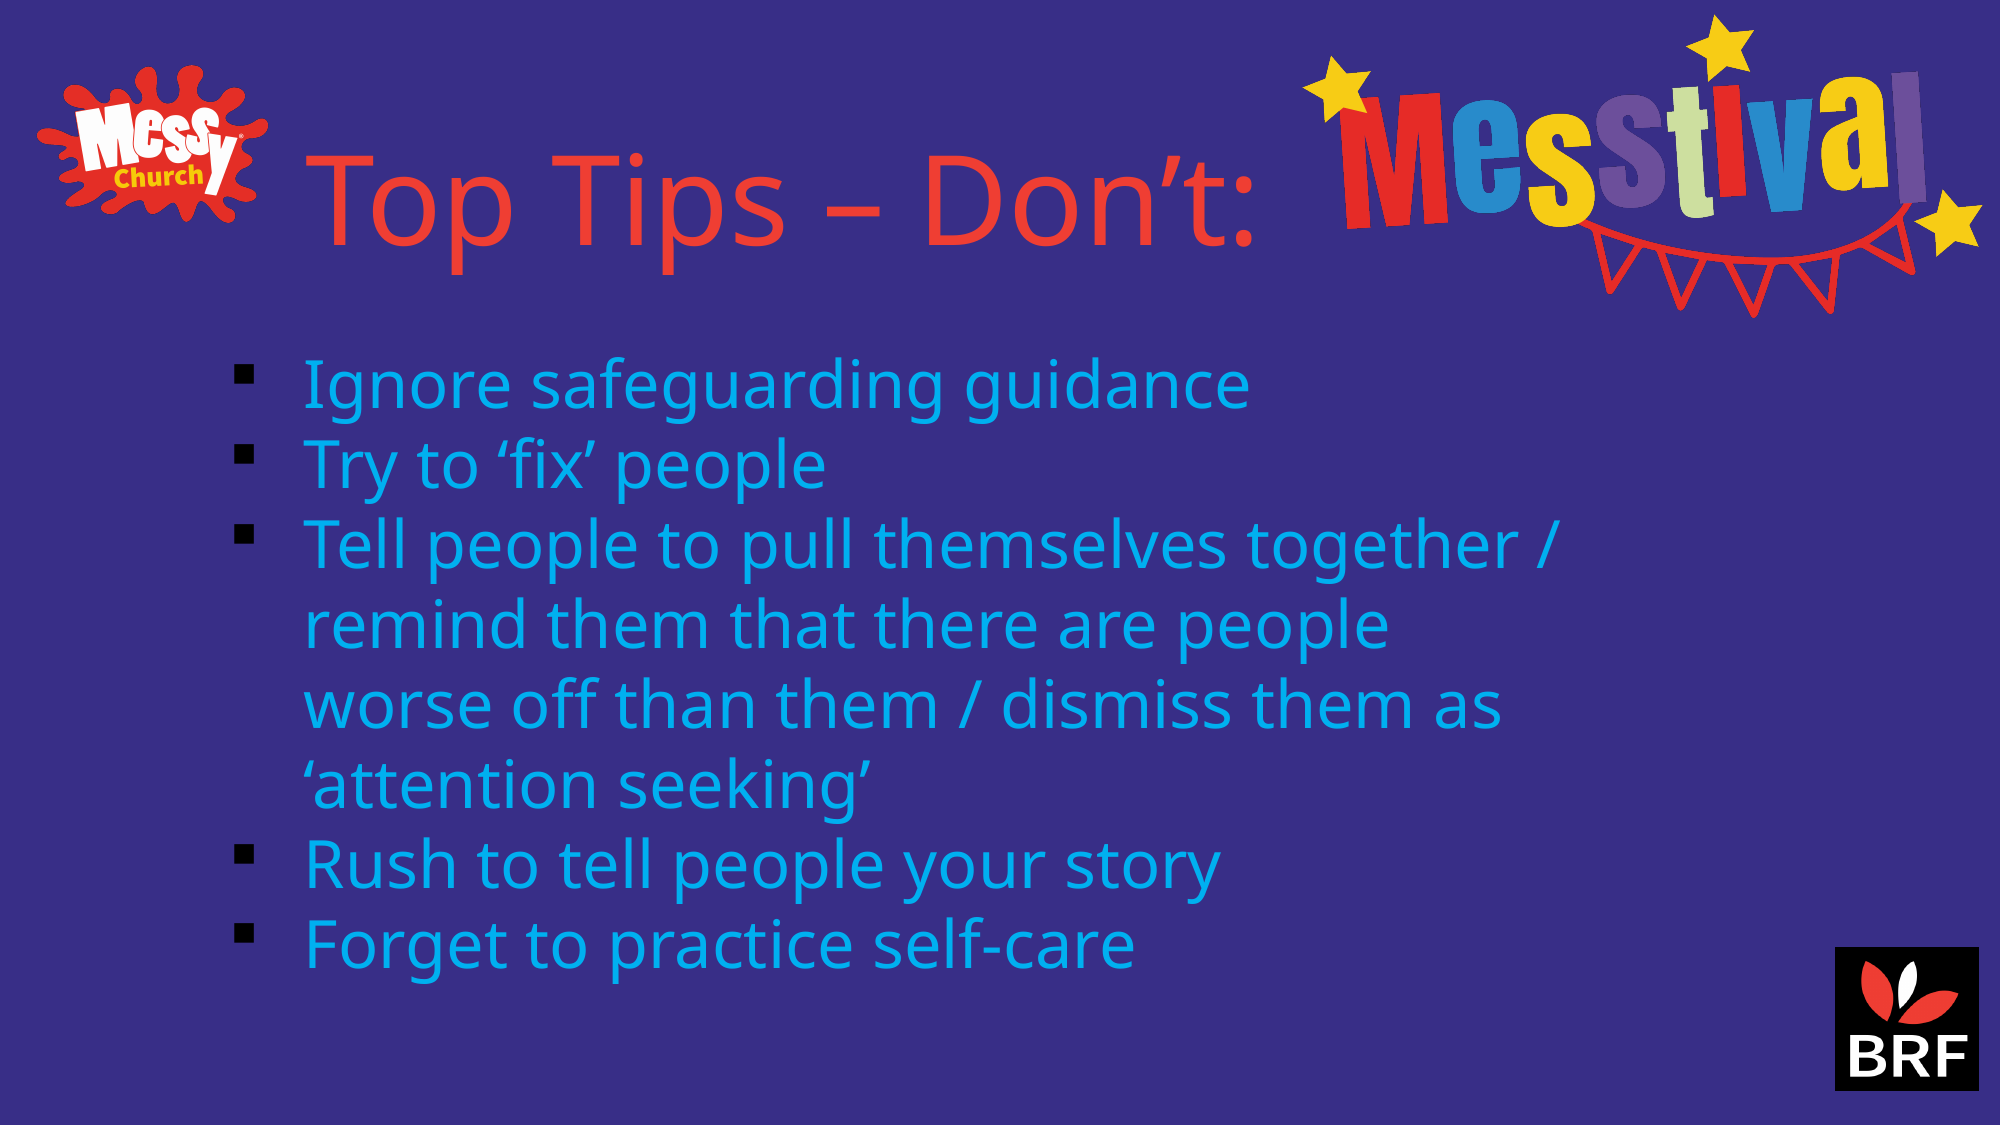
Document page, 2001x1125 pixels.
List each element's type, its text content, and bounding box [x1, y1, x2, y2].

picture [34, 59, 271, 232]
text_box Ignore safeguarding guidance Try to ‘fix’ people Tell people to pull themselves together / remind them that there are people worse off than them / dismiss them as ‘attention seeking’ Rush to tell people your story Forget to practice self-care [214, 334, 1598, 1070]
text_box Top Tips – Don’t: [290, 37, 1850, 373]
picture [1834, 946, 1979, 1091]
picture [1283, 0, 2000, 336]
